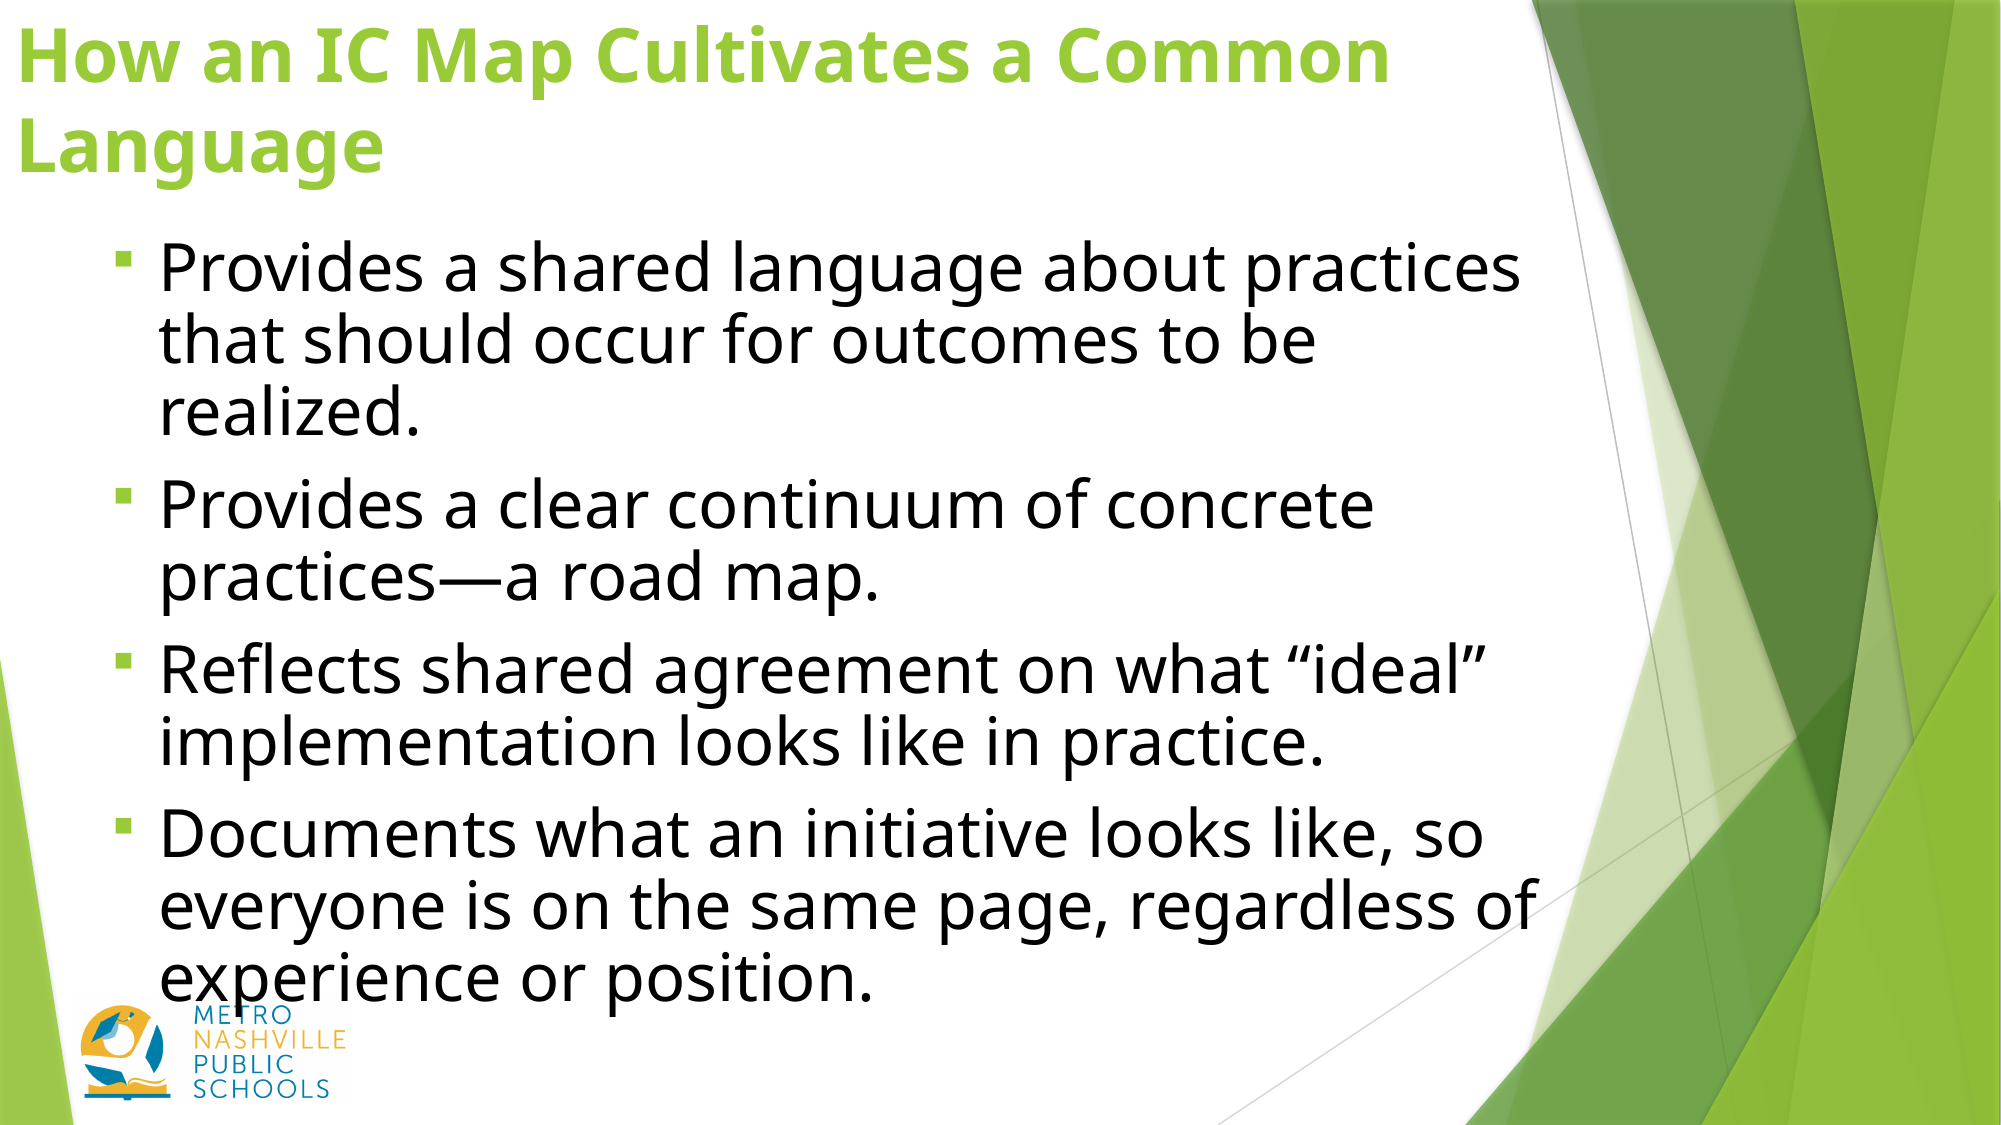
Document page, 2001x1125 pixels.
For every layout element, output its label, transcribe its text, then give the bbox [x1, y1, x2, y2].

picture [280, 1088, 294, 1096]
list Provides a shared language about practices that should occur for outcomes to be realized. Provides a clear continuum of concrete practices—a road map. Reflects shared agreement on what “ideal” implementation looks like in practice. Documents what an initiative looks like, so everyone is on the same page, regardless of experience or position. [21, 226, 1611, 1088]
picture [256, 1088, 270, 1096]
title How an IC Map Cultivates a Common Language [0, 0, 1542, 181]
picture [73, 1088, 353, 1106]
